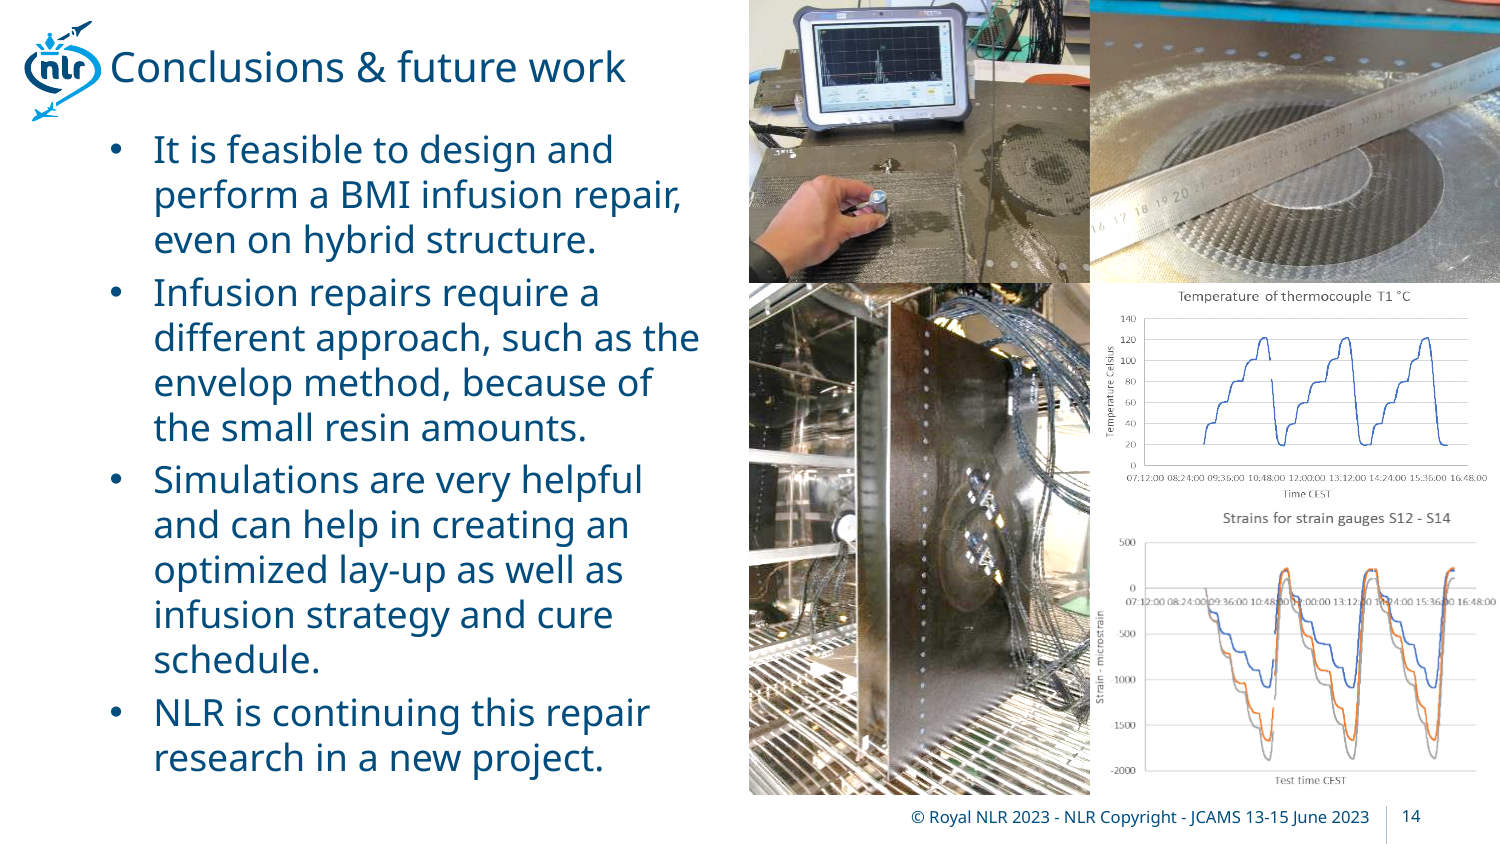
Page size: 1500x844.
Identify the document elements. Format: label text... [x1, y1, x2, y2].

picture [749, 0, 1500, 795]
slide_number 14 [1386, 796, 1456, 840]
title Conclusions & future work [94, 32, 744, 99]
footer © Royal NLR 2023 - NLR Copyright - JCAMS 13-15 June 2023 [660, 794, 1386, 840]
list It is feasible to design and perform a BMI infusion repair, even on hybrid structure. Infusion repairs require a different approach, such as the envelop method, because of the small resin amounts. Simulations are very helpful and can help in creating an optimized lay-up as well as infusion strategy and cure schedule. NLR is continuing this repair research in a new project. [94, 118, 735, 819]
